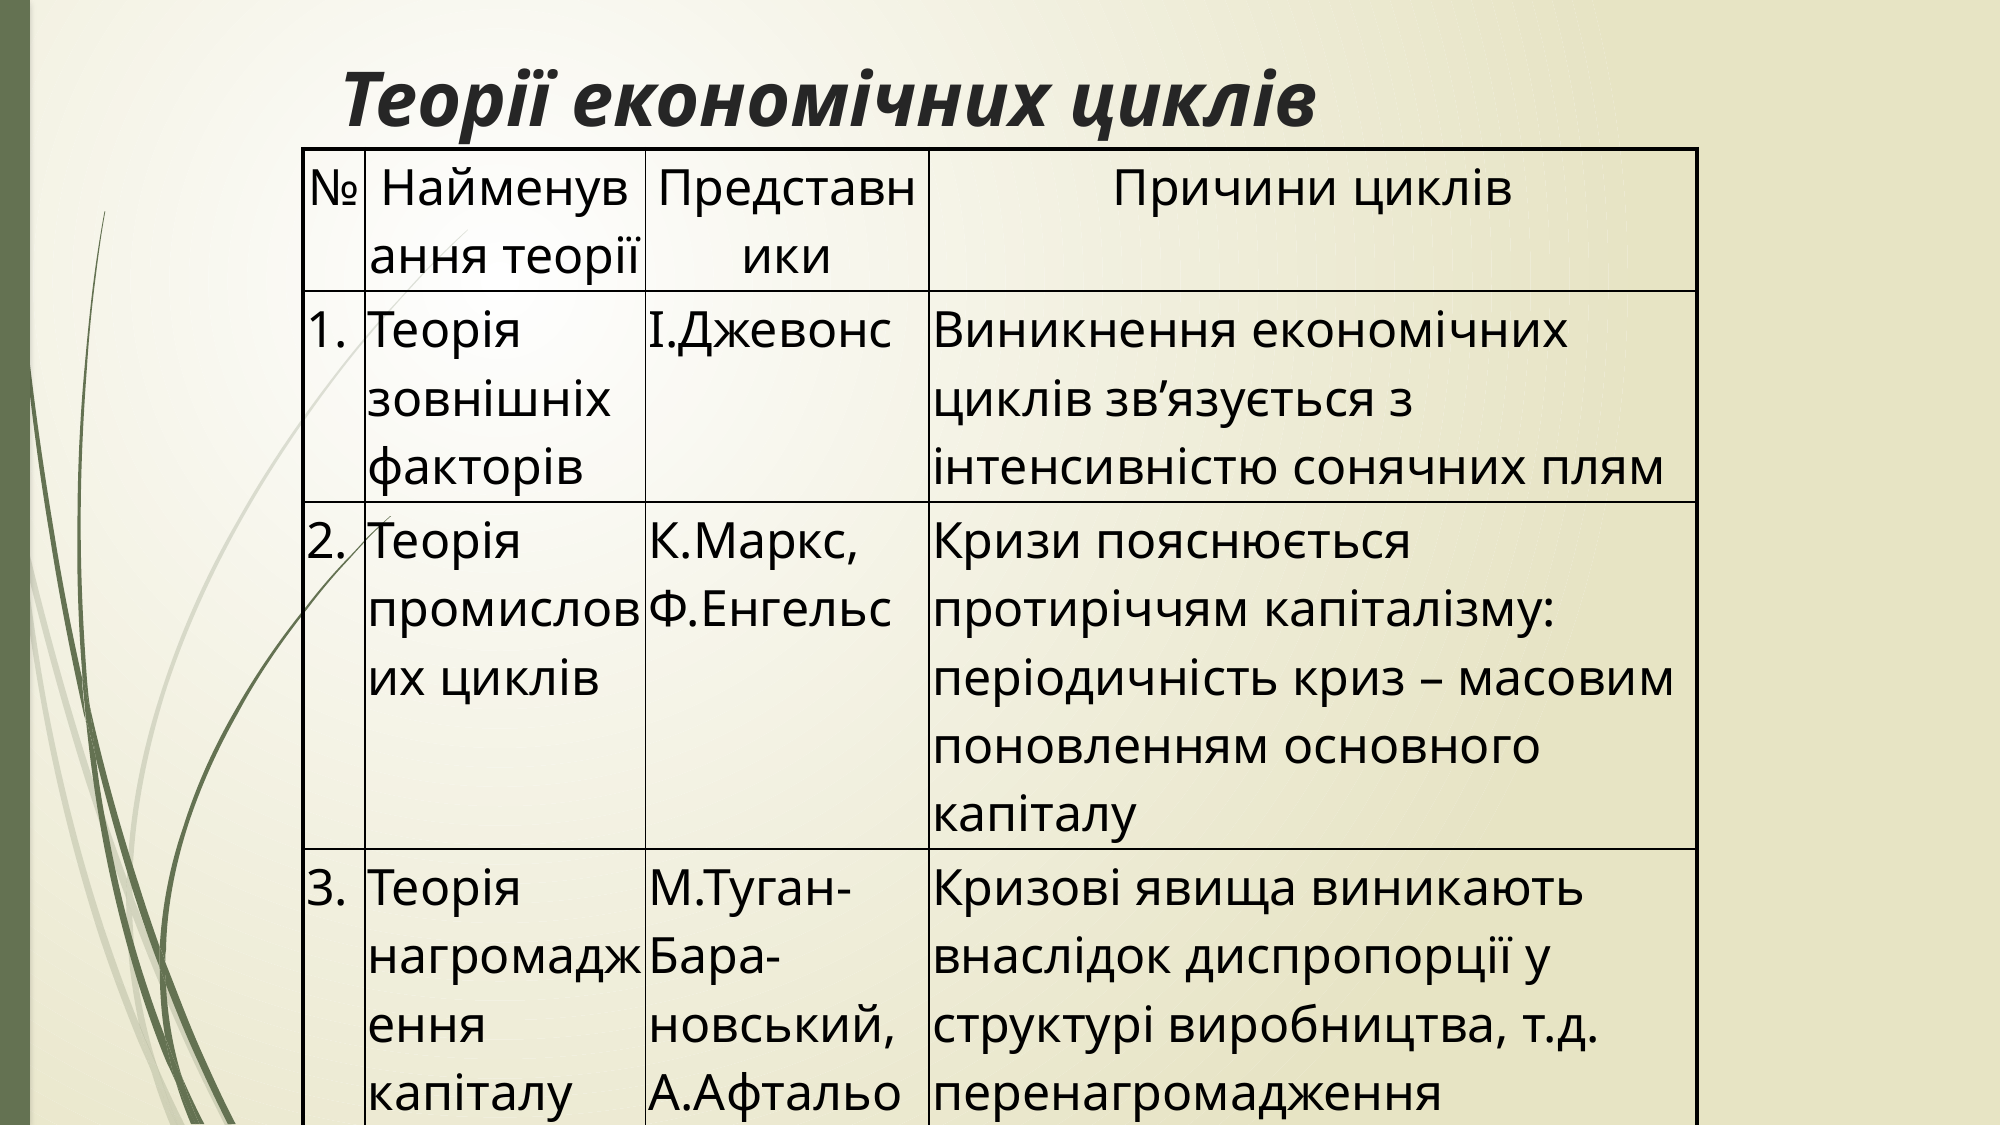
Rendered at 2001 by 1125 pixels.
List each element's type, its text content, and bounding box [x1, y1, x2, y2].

table_cell М.Туган-Бара-новський, А.Афтальон [646, 850, 928, 1125]
table_header № [305, 151, 364, 290]
table_cell Теорія зовнішніх факторів [366, 292, 645, 501]
table_cell 3. [305, 850, 364, 1125]
table_cell Теорія промислових циклів [366, 503, 645, 848]
table_header Найменування теорії [366, 151, 645, 290]
table_header Причини циклів [930, 151, 1695, 290]
table_header Представники [646, 151, 928, 290]
table_cell 2. [305, 503, 364, 848]
table_cell К.Маркс, Ф.Енгельс [646, 503, 928, 848]
table_cell Теорія нагромадження капіталу [366, 850, 645, 1125]
table_cell Виникнення економічних циклів зв’язується з інтенсивністю сонячних плям [930, 292, 1695, 501]
title Теорії економічних циклів [324, 42, 1675, 147]
table_cell І.Джевонс [646, 292, 928, 501]
table_cell 1. [305, 292, 364, 501]
table_cell Кризи пояснюється протиріччям капіталізму: періодичність криз – масовим поновленням основного капіталу [930, 503, 1695, 848]
table_cell Кризові явища виникають внаслідок диспропорції у структурі виробництва, т.д. перенагромадження основного капіталу [930, 850, 1695, 1125]
